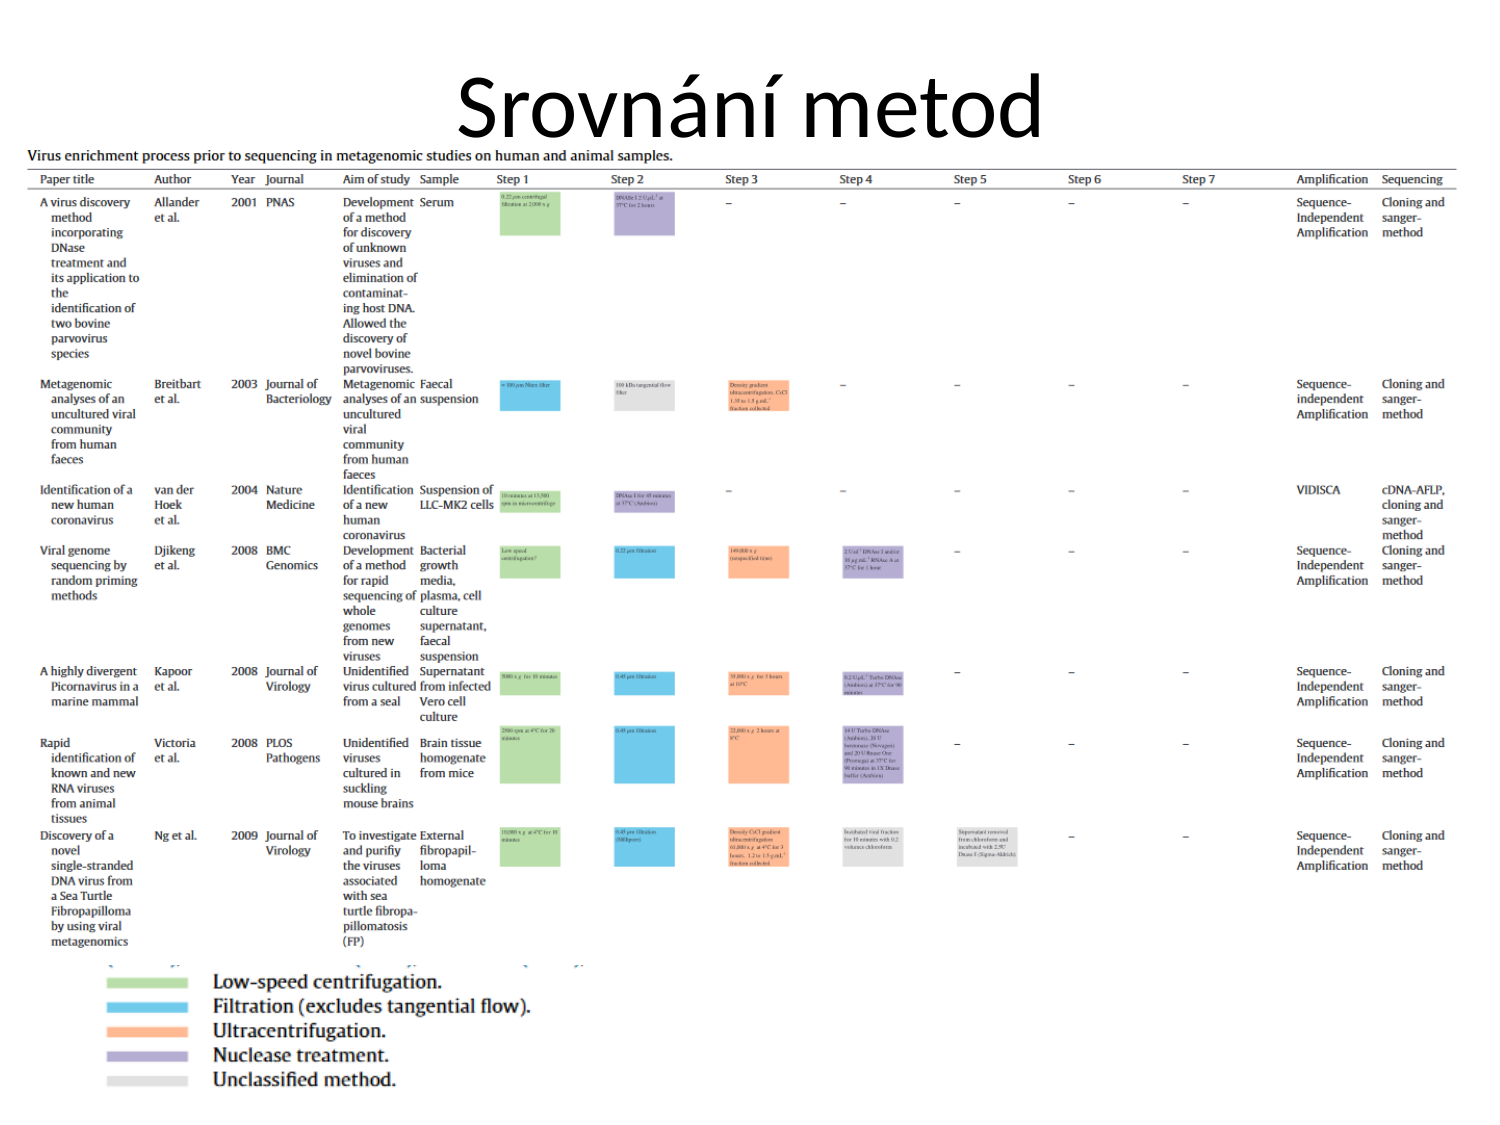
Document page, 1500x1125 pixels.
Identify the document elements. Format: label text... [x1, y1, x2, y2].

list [88, 968, 585, 1102]
text_box Srovnání metod [76, 7, 1427, 143]
picture [17, 145, 1459, 960]
